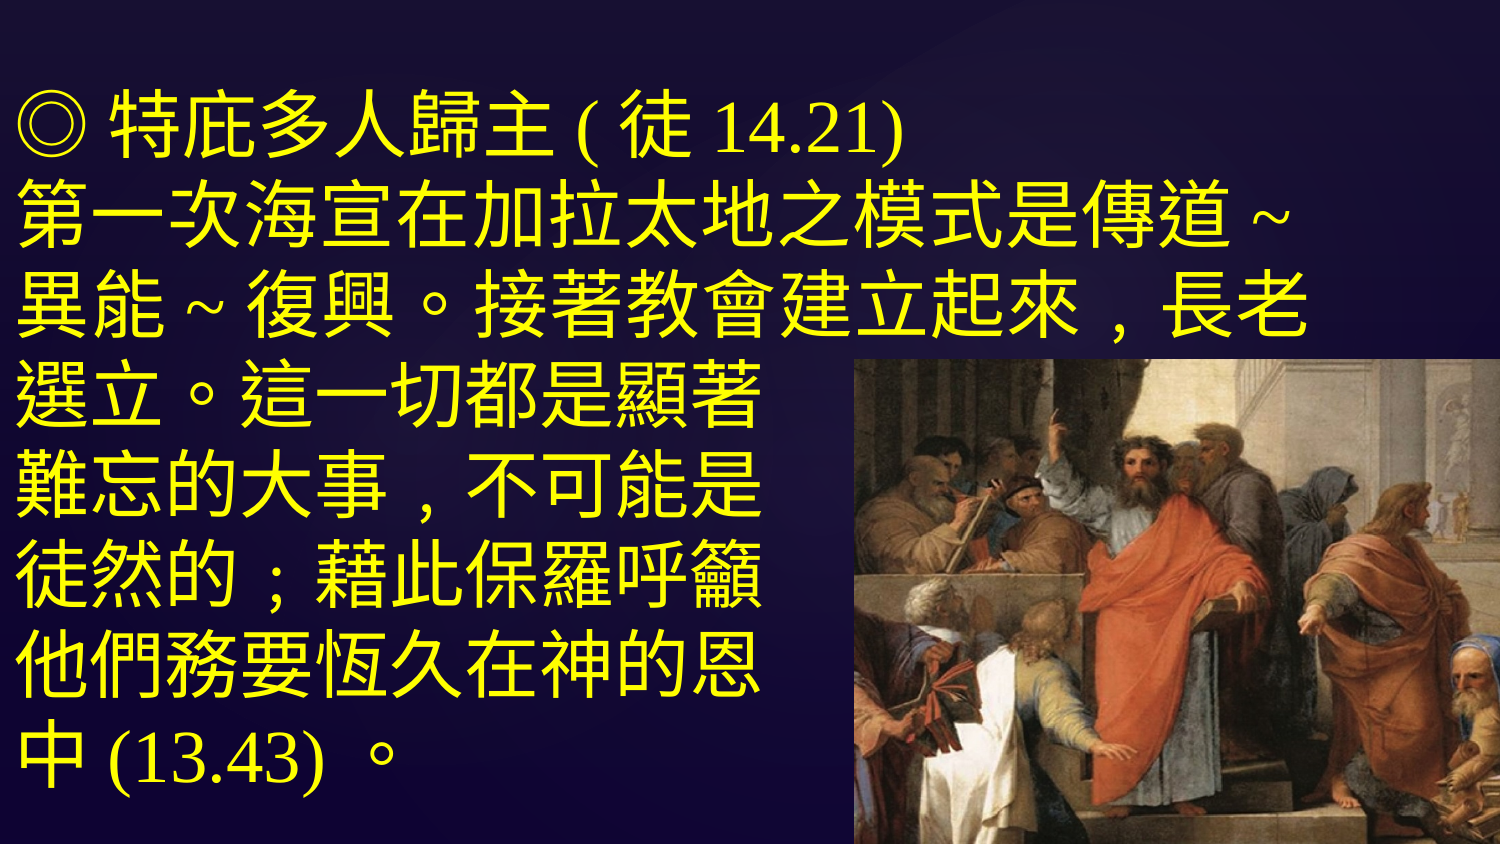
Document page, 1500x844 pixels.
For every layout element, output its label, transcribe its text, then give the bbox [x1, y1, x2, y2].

picture [854, 358, 1500, 844]
text_box ◎特庇多人歸主(徒14.21) 第一次海宣在加拉太地之模式是傳道~異能~復興。接著教會建立起來﹐長老選立。這一切都是顯著 難忘的大事﹐不可能是 徒然的﹔藉此保羅呼籲 他們務要恆久在神的恩 中(13.43)。 [0, 70, 1325, 805]
